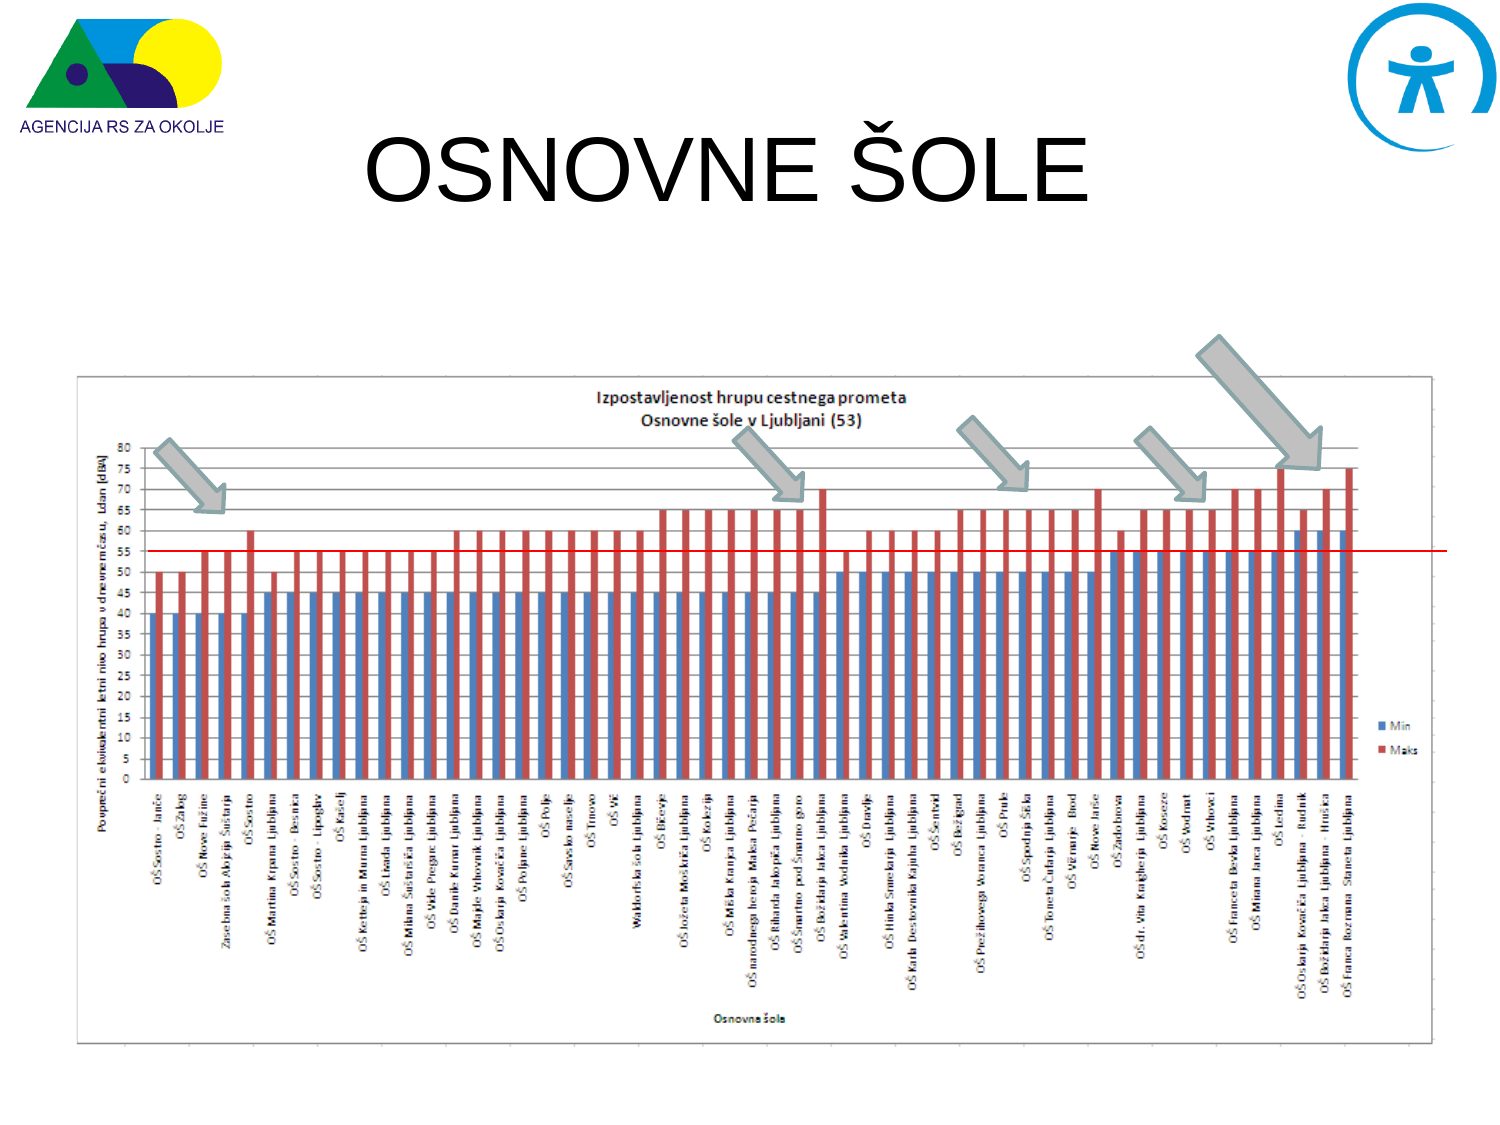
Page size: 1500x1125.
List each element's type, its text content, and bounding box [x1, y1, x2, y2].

text_box [1195, 333, 1257, 374]
title OSNOVNE ŠOLE [53, 101, 1404, 290]
picture [0, 0, 243, 154]
picture [76, 375, 1436, 1048]
picture [1346, 0, 1500, 154]
